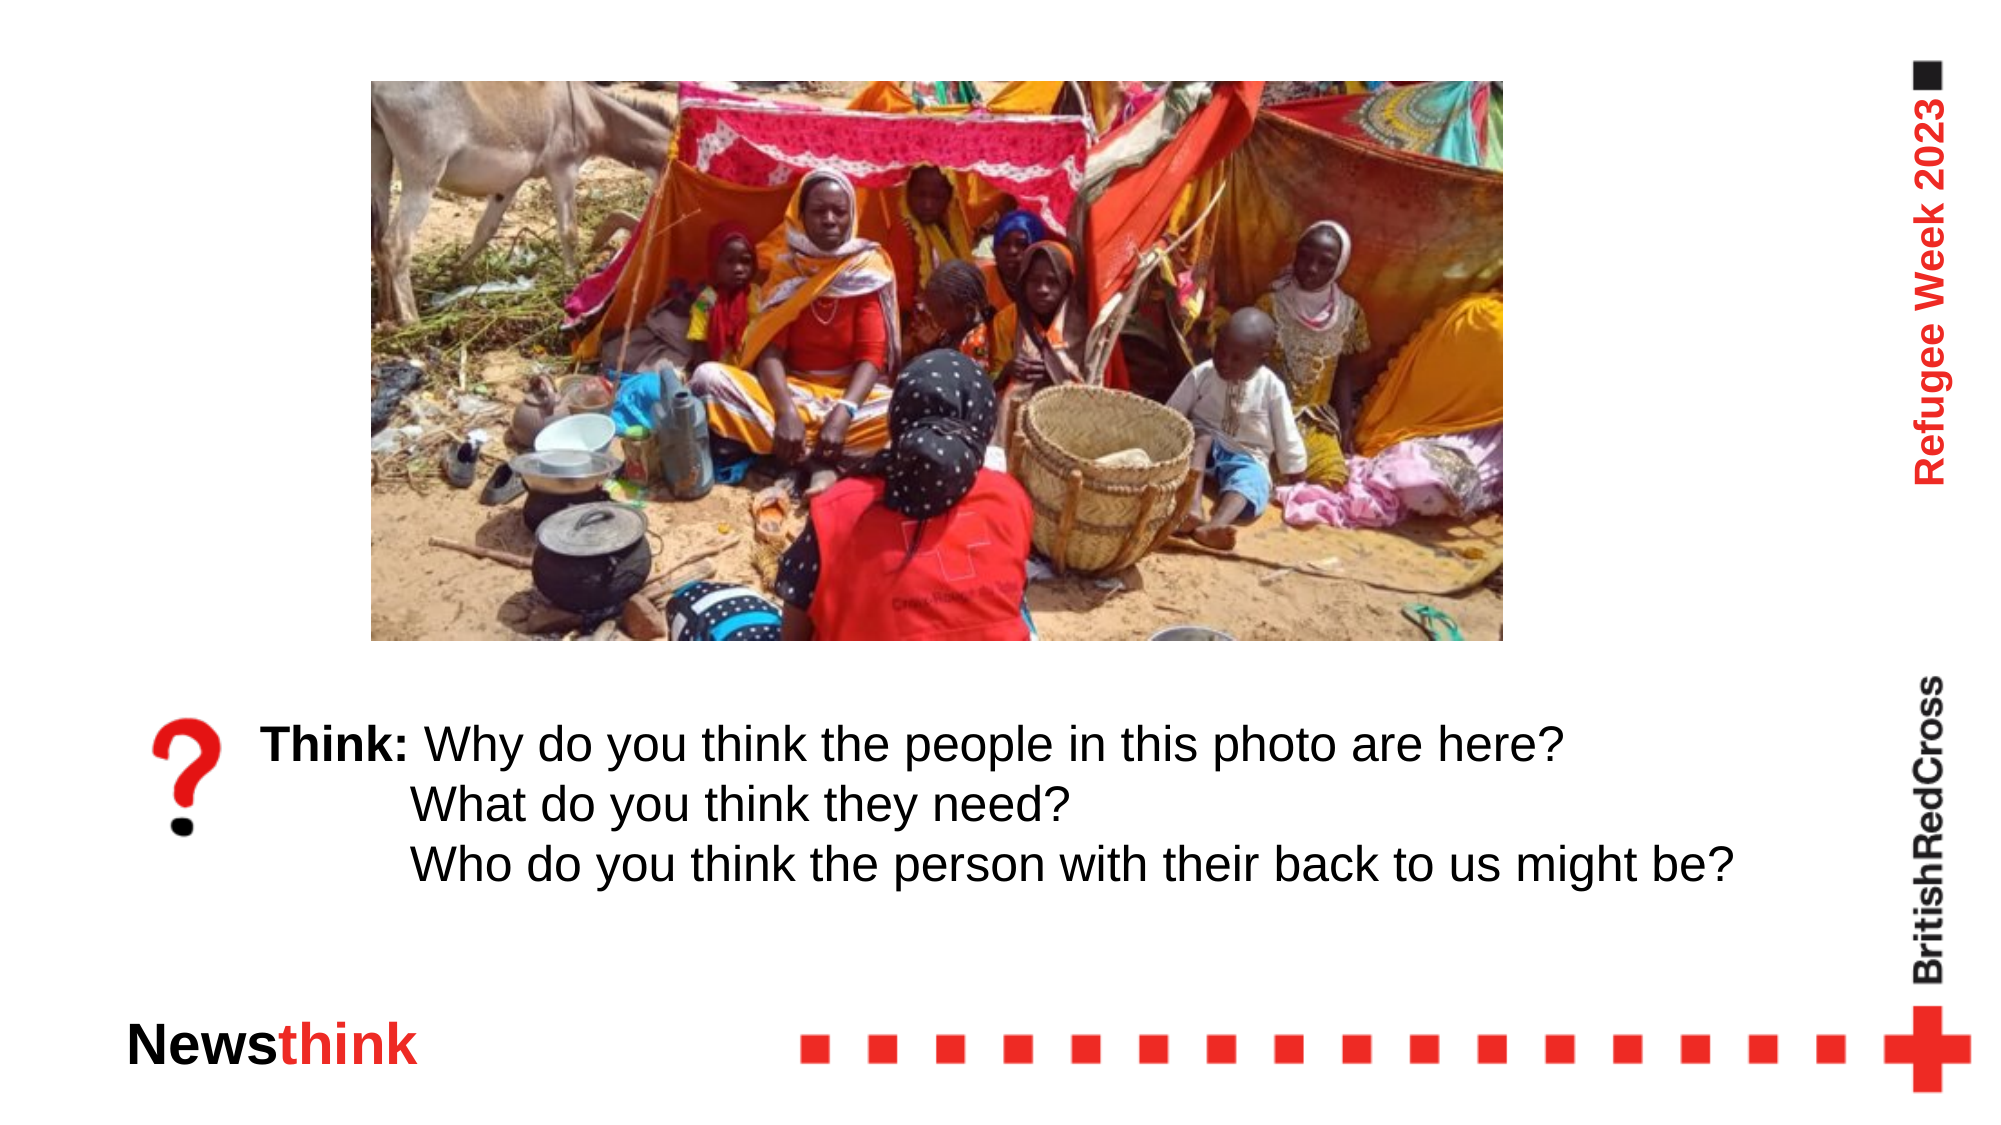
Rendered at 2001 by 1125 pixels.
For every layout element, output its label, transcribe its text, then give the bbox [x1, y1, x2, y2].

picture [371, 20, 1998, 1122]
text_box Newsthink [111, 998, 434, 1084]
picture [113, 704, 261, 850]
text_box Think: Why do you think the people in this photo are here? What do you think they need? Who do you think the person with their back to us might be? [244, 704, 1872, 900]
text_box Refugee Week 2023 [1894, 83, 1960, 503]
